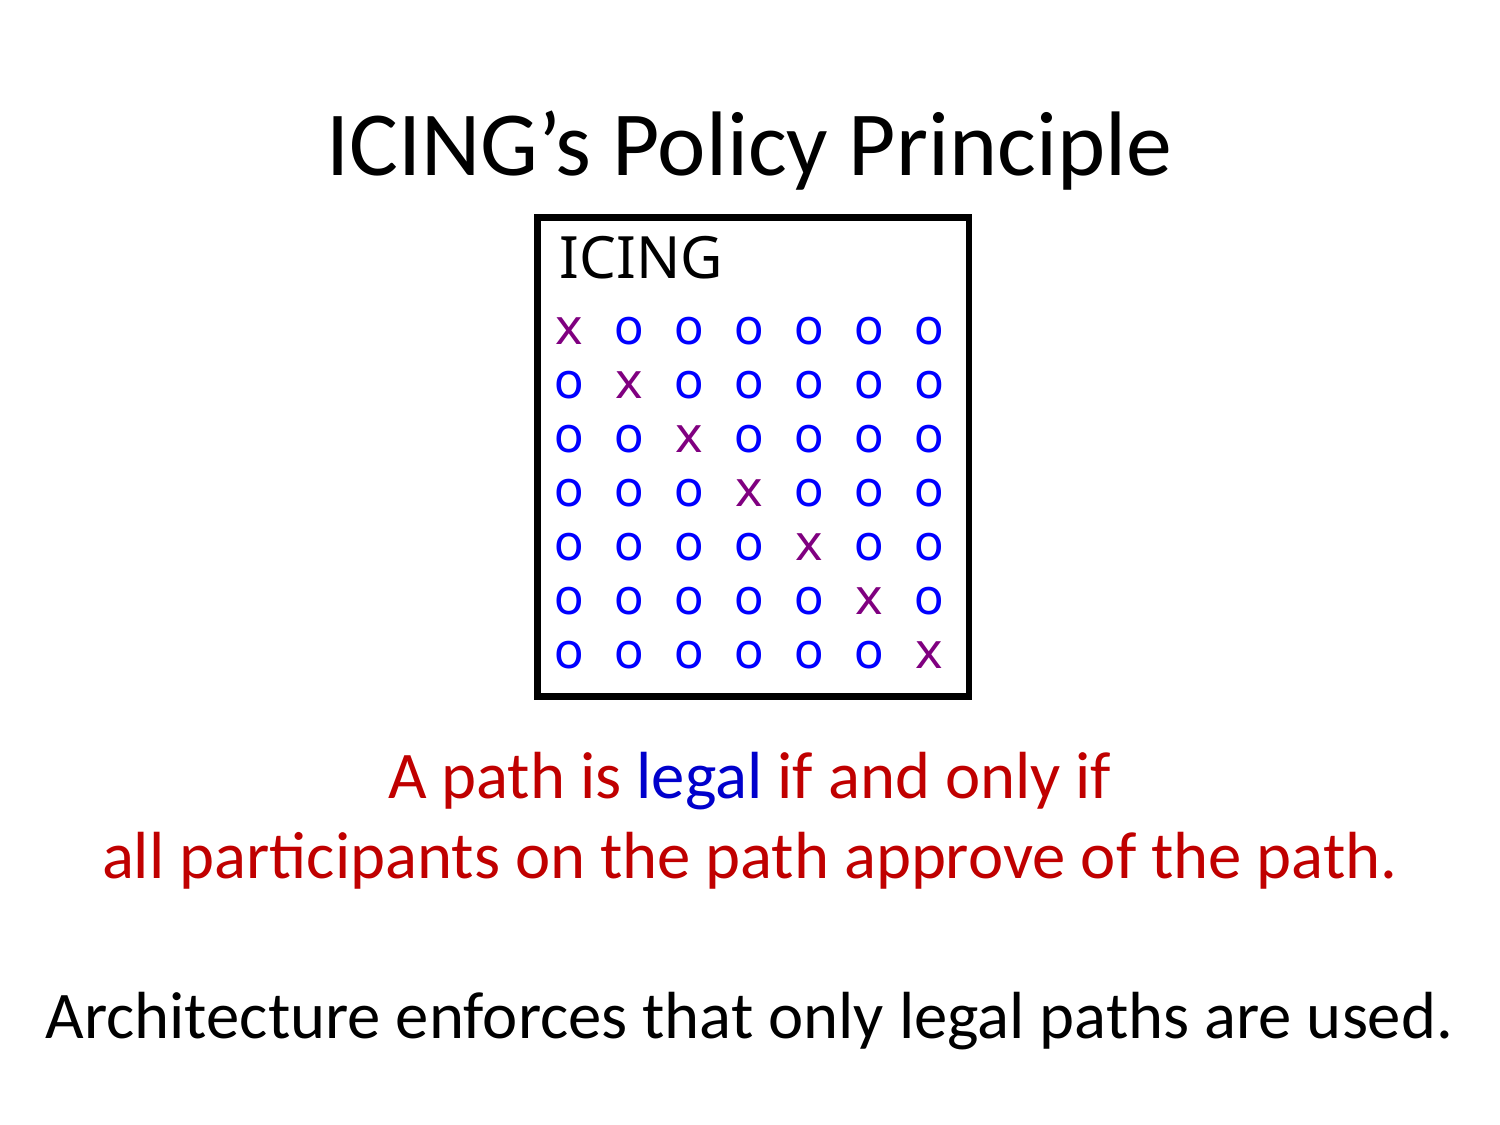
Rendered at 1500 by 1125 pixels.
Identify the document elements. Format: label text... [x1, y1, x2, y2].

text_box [537, 212, 970, 697]
title ICING’s Policy Principle [74, 44, 1426, 233]
text_box A path is legal if and only if all participants on the path approve of the path. Architecture enforces that only legal paths are used. [0, 724, 1500, 1060]
